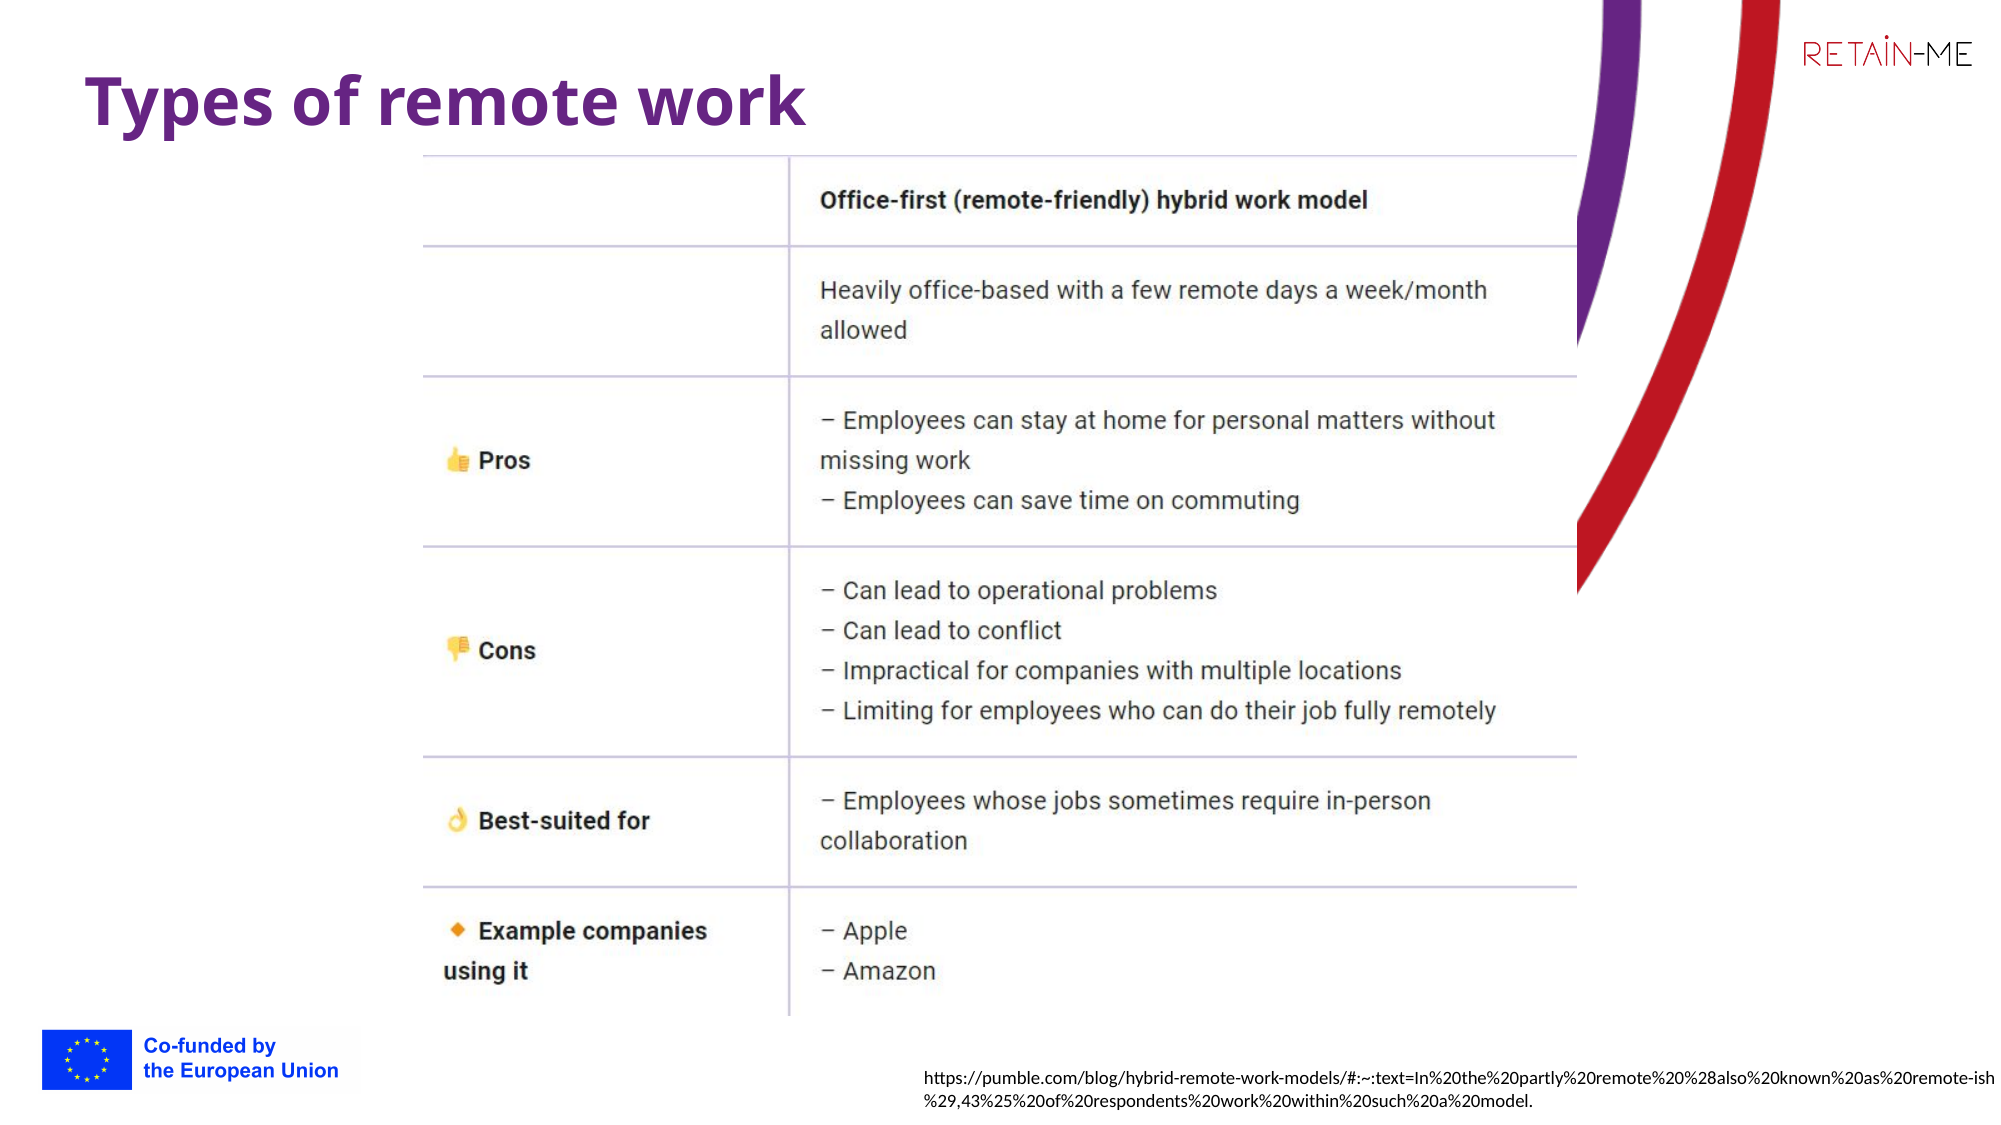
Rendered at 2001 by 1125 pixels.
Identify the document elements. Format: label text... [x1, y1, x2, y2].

text_box Types of remote work [69, 50, 1033, 226]
text_box [0, 1015, 377, 1103]
text_box https://pumble.com/blog/hybrid-remote-work-models/#:~:text=In%20the%20partly%20remote%20%28also%20known%20as%20remote-ish%29,43%25%20of%20respondents%20work%20within%20such%20a%20model. [909, 1058, 2000, 1119]
picture [38, 1026, 361, 1094]
picture [423, 0, 1972, 1017]
text_box [1820, 22, 2000, 82]
